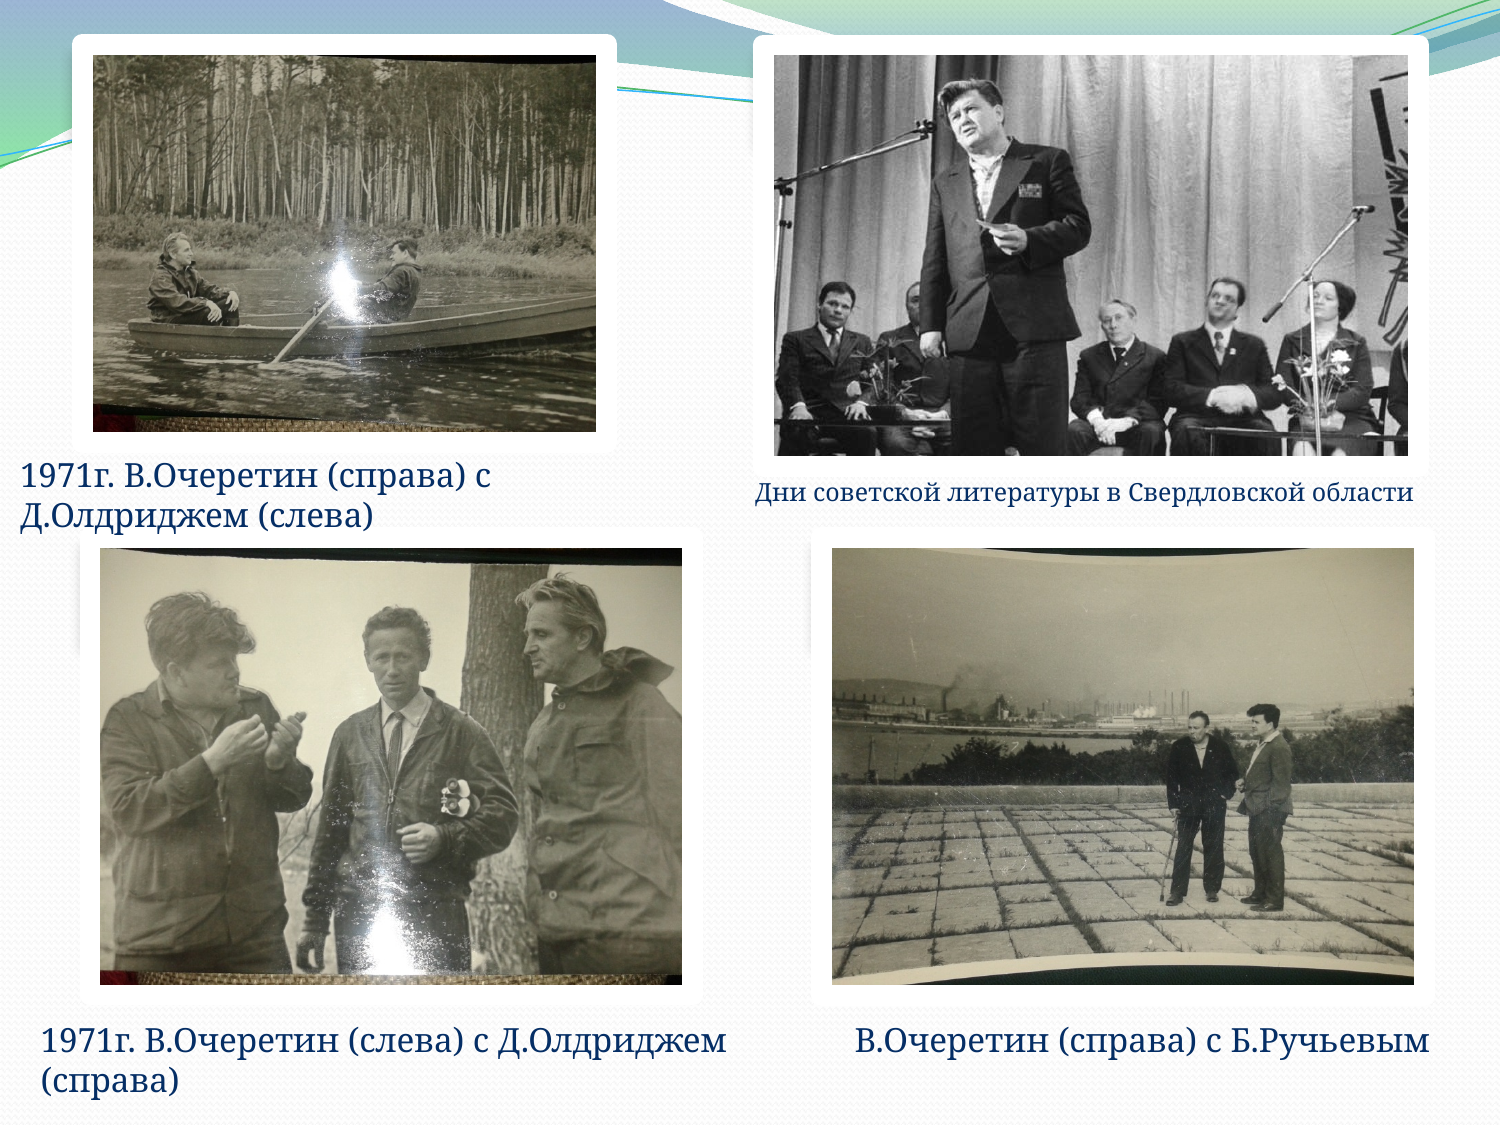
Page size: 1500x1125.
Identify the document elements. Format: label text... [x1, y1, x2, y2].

picture [100, 547, 683, 985]
text_box 1971г. В.Очеретин (справа) с Д.Олдриджем (слева) [5, 446, 730, 542]
picture [831, 547, 1415, 986]
picture [92, 54, 597, 433]
text_box В.Очеретин (справа) с Б.Ручьевым [839, 1012, 1446, 1067]
text_box Дни советской литературы в Свердловской области [740, 469, 1430, 515]
picture [773, 55, 1409, 457]
text_box 1971г. В.Очеретин (слева) с Д.Олдриджем (справа) [25, 1011, 750, 1106]
